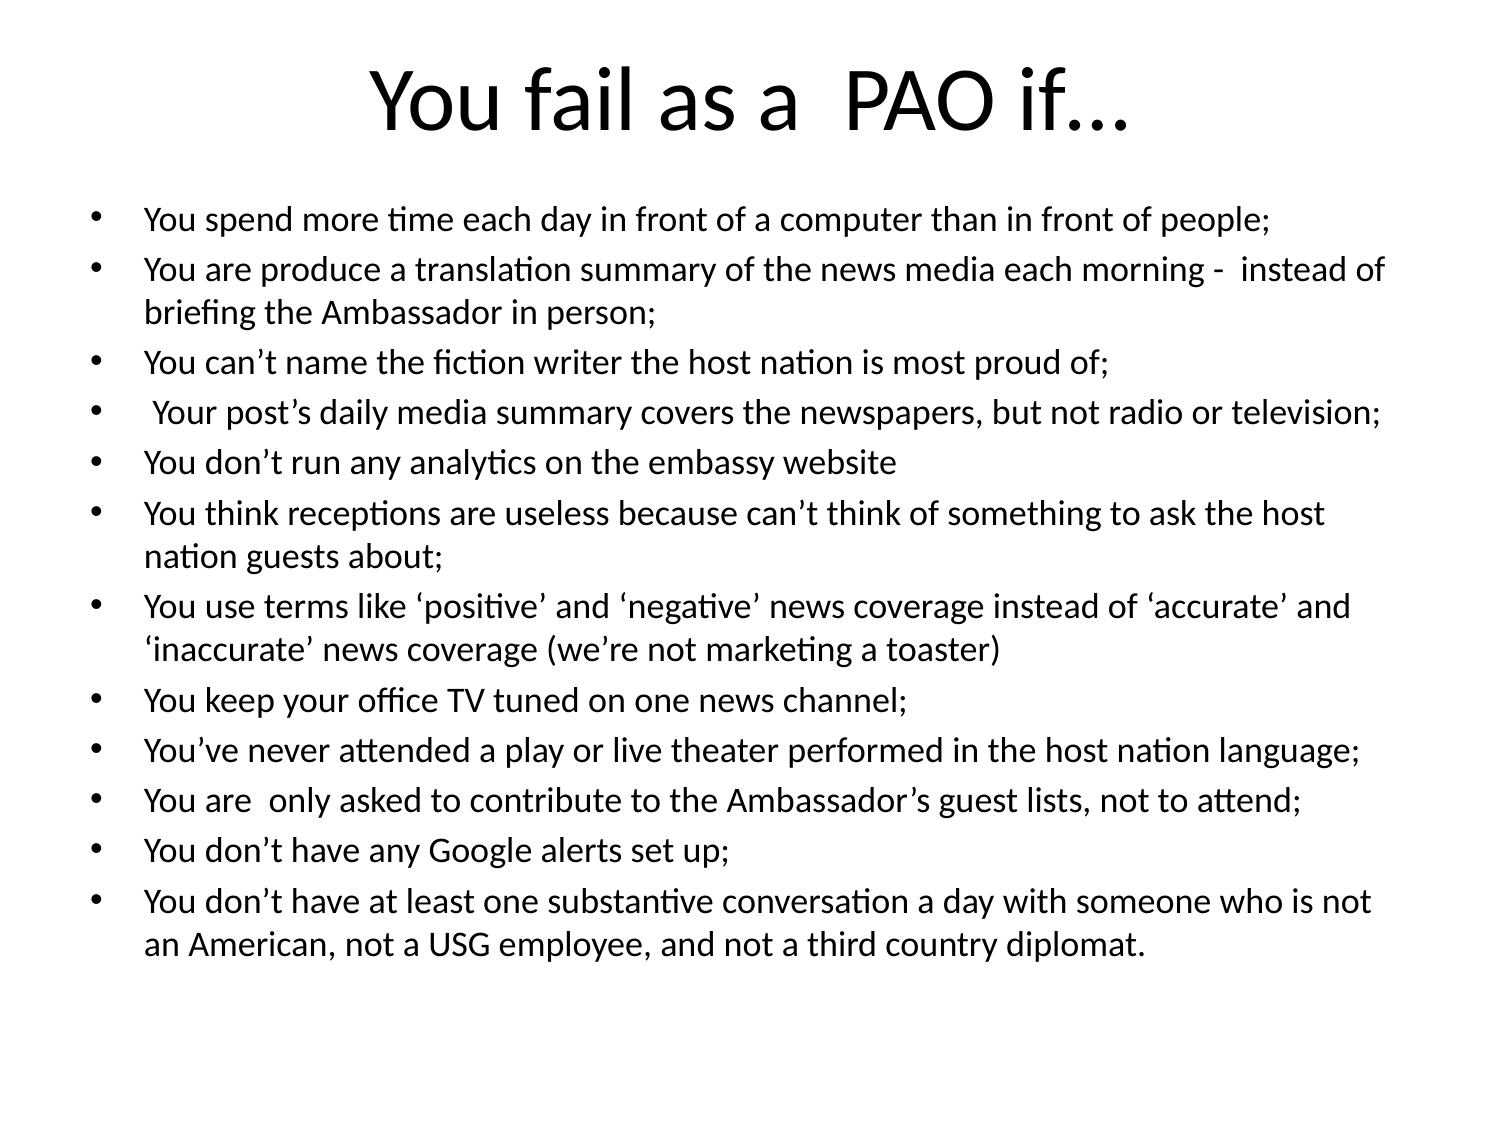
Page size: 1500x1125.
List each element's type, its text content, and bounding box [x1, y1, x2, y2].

list You spend more time each day in front of a computer than in front of people; You are produce a translation summary of the news media each morning - instead of briefing the Ambassador in person; You can’t name the fiction writer the host nation is most proud of; Your post’s daily media summary covers the newspapers, but not radio or television; You don’t run any analytics on the embassy website You think receptions are useless because can’t think of something to ask the host nation guests about; You use terms like ‘positive’ and ‘negative’ news coverage instead of ‘accurate’ and ‘inaccurate’ news coverage (we’re not marketing a toaster) You keep your office TV tuned on one news channel; You’ve never attended a play or live theater performed in the host nation language; You are only asked to contribute to the Ambassador’s guest lists, not to attend; You don’t have any Google alerts set up; You don’t have at least one substantive conversation a day with someone who is not an American, not a USG employee, and not a third country diplomat. [75, 187, 1425, 1063]
title You fail as a PAO if… [75, 0, 1425, 187]
